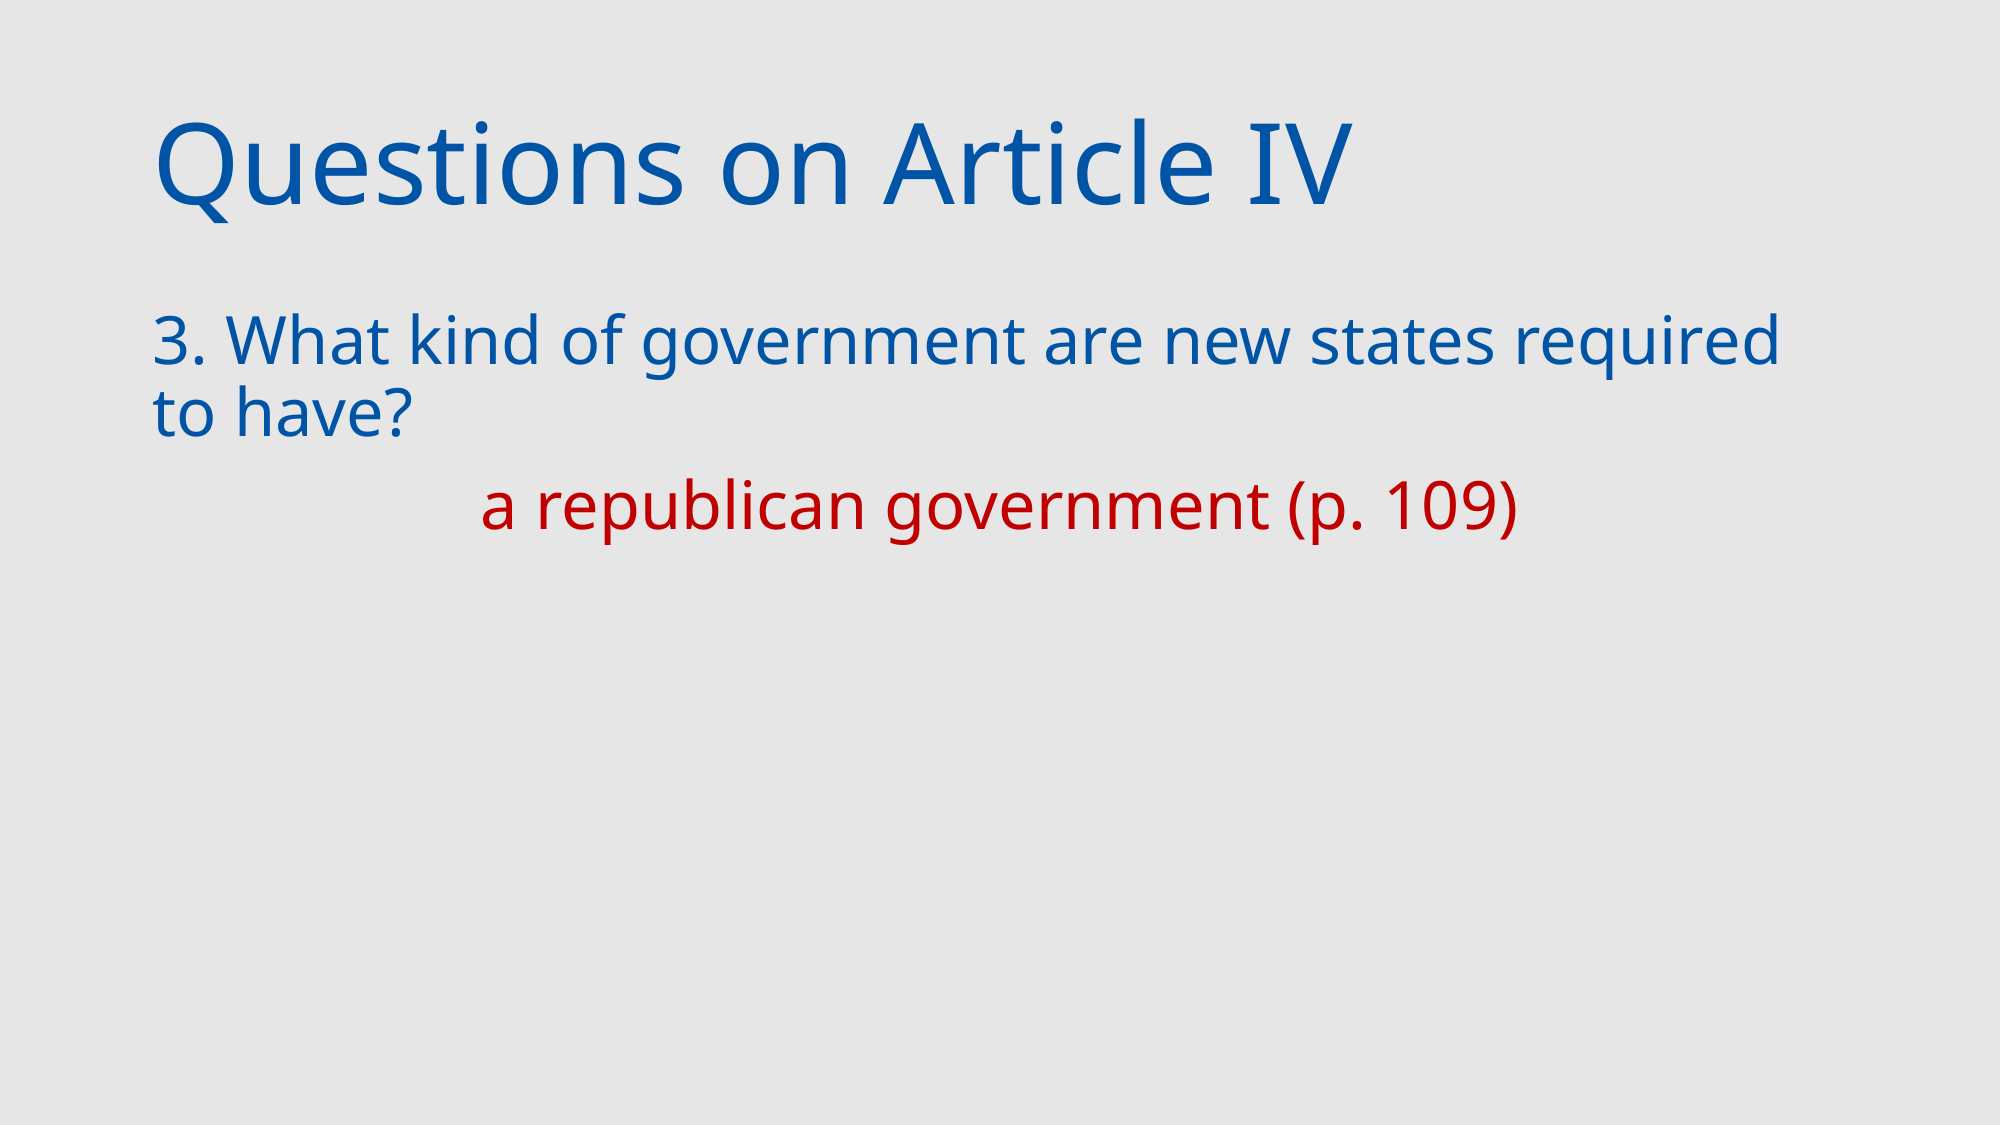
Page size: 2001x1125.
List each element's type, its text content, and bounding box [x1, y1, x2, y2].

list 3. What kind of government are new states required to have? a republican government (p. 109) [137, 299, 1863, 1014]
title Questions on Article IV [137, 59, 1863, 278]
